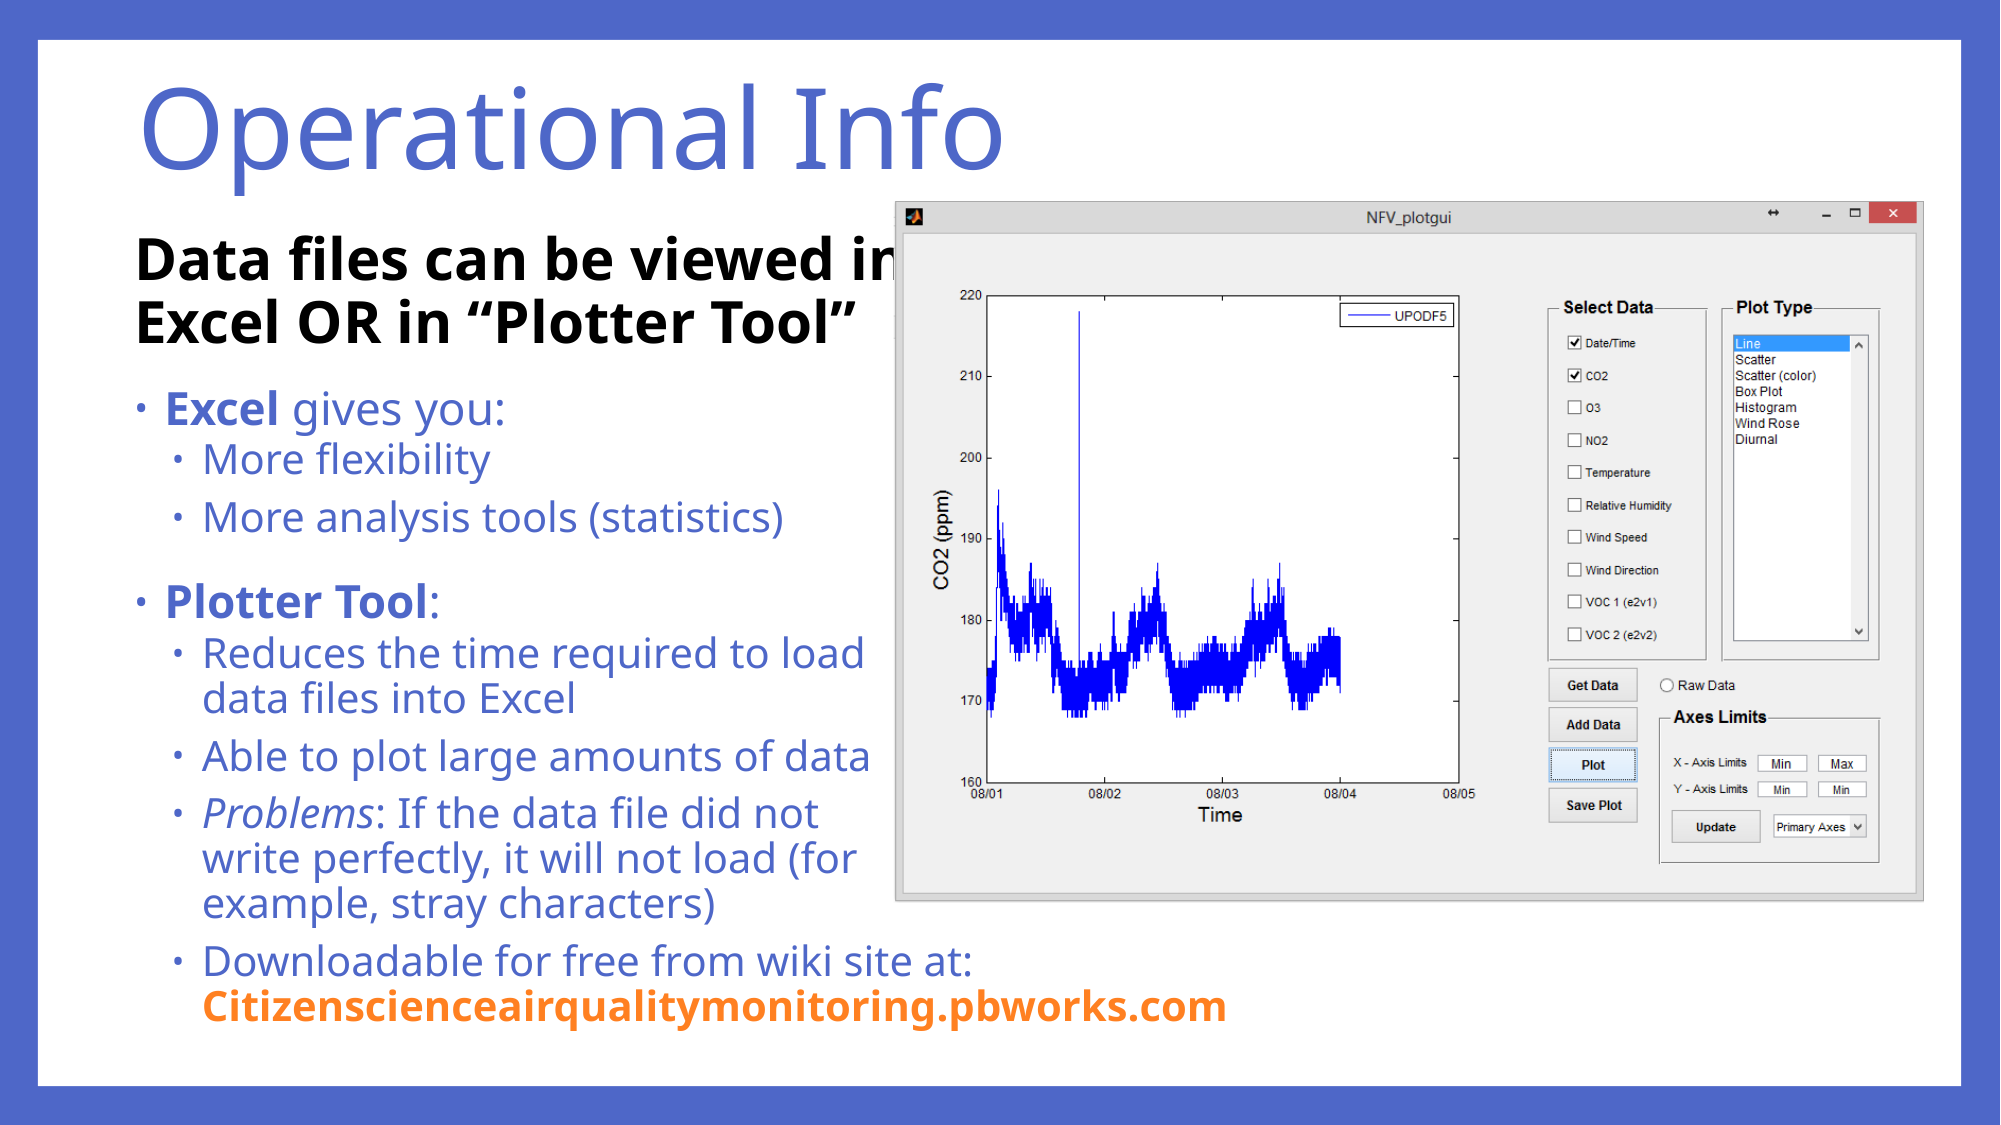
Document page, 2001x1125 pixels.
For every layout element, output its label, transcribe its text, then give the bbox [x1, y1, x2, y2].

list Data files can be viewed in Excel OR in “Plotter Tool” Excel gives you: More flexibility More analysis tools (statistics) Plotter Tool: Reduces the time required to load data files into Excel Able to plot large amounts of data Problems: If the data file did not write perfectly, it will not load (for example, stray characters) Downloadable for free from wiki site at: Citizenscienceairqualitymonitoring.pbworks.com [111, 222, 1387, 1048]
picture [893, 201, 1925, 903]
title Operational Info [122, 42, 1074, 222]
